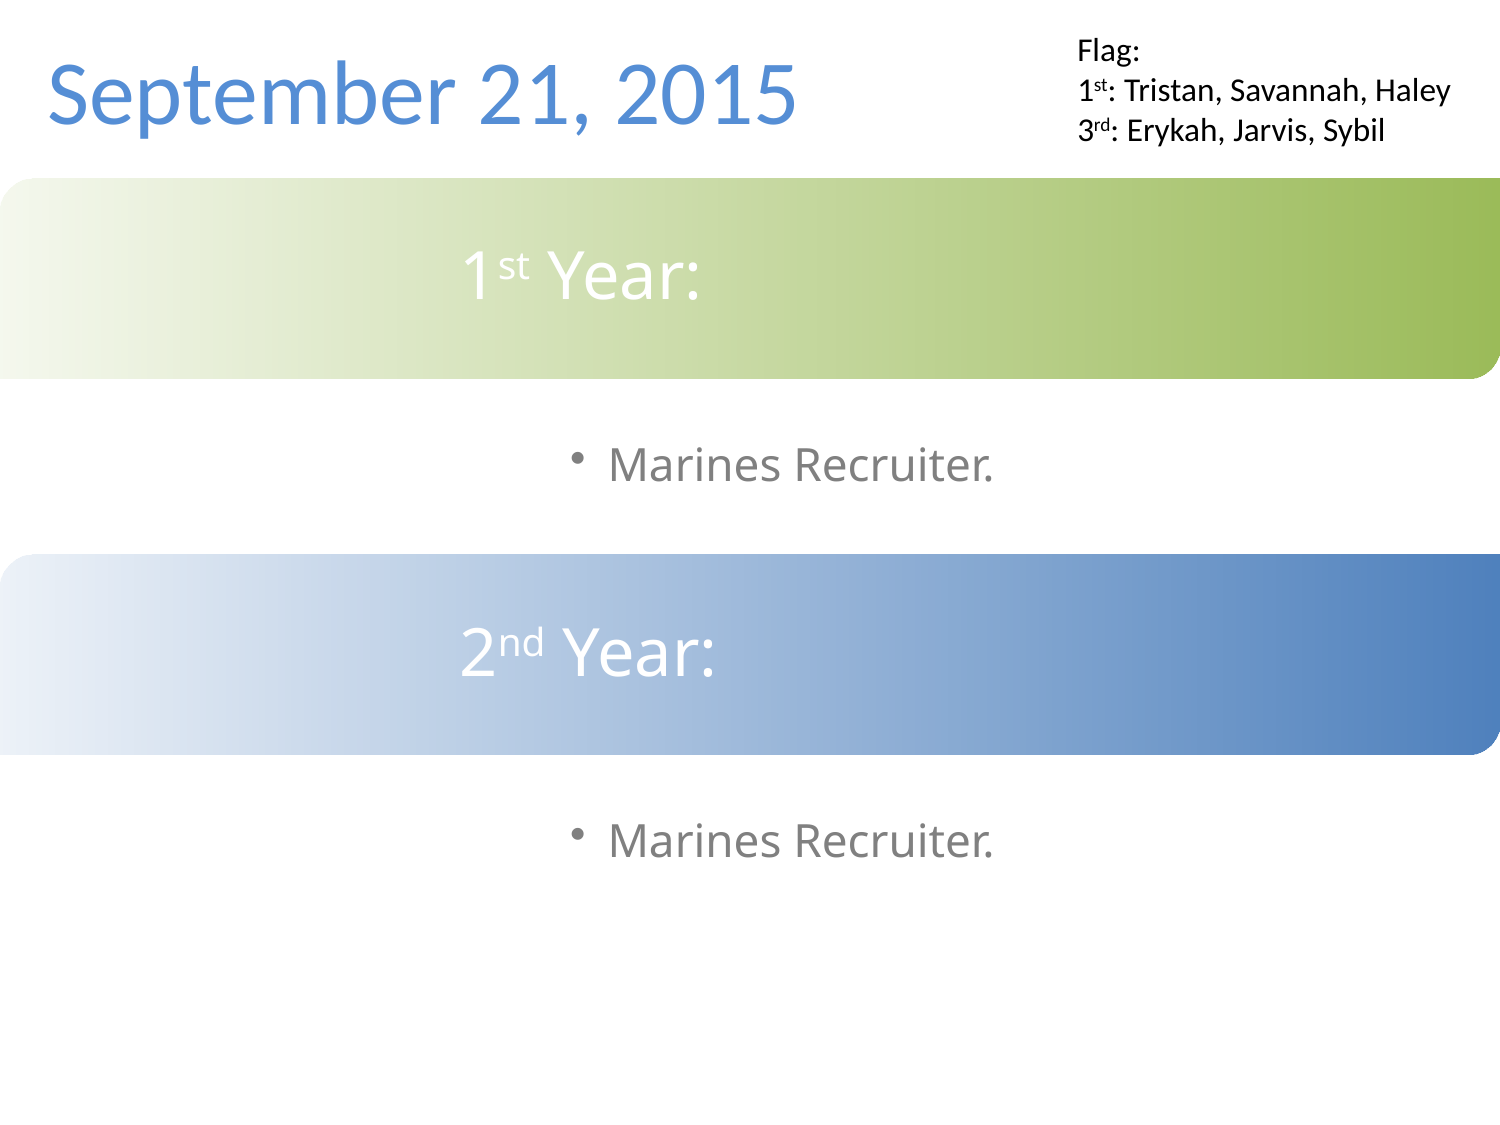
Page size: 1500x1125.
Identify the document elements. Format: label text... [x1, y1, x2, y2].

title September 21, 2015 [5, 0, 843, 160]
text_box Flag: 1st: Tristan, Savannah, Haley 3rd: Erykah, Jarvis, Sybil [1062, 21, 1500, 156]
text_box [0, 162, 1500, 948]
